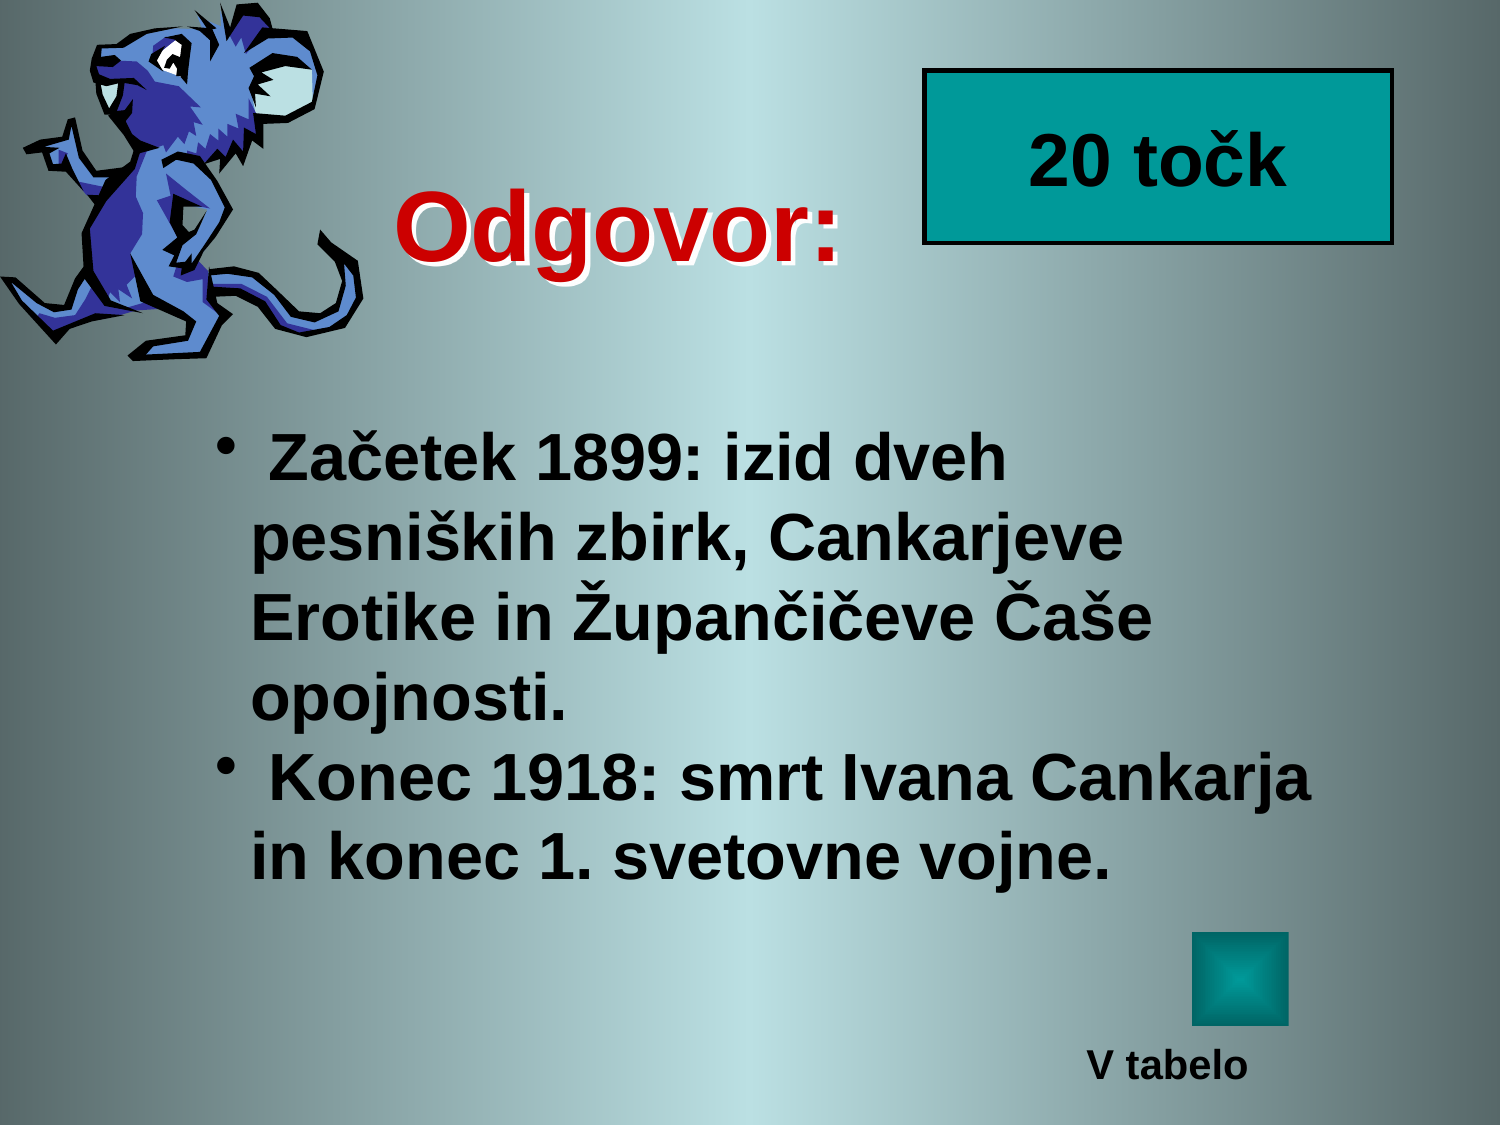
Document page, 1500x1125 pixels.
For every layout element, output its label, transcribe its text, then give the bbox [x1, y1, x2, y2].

title Odgovor: [378, 151, 890, 292]
text_box 20 točk [924, 70, 1392, 243]
text_box Začetek 1899: izid dveh pesniških zbirk, Cankarjeve Erotike in Župančičeve Čaše opojnosti. Konec 1918: smrt Ivana Cankarja in konec 1. svetovne vojne. [199, 406, 1338, 901]
text_box [1191, 932, 1289, 1027]
text_box V tabelo [993, 980, 1342, 1096]
